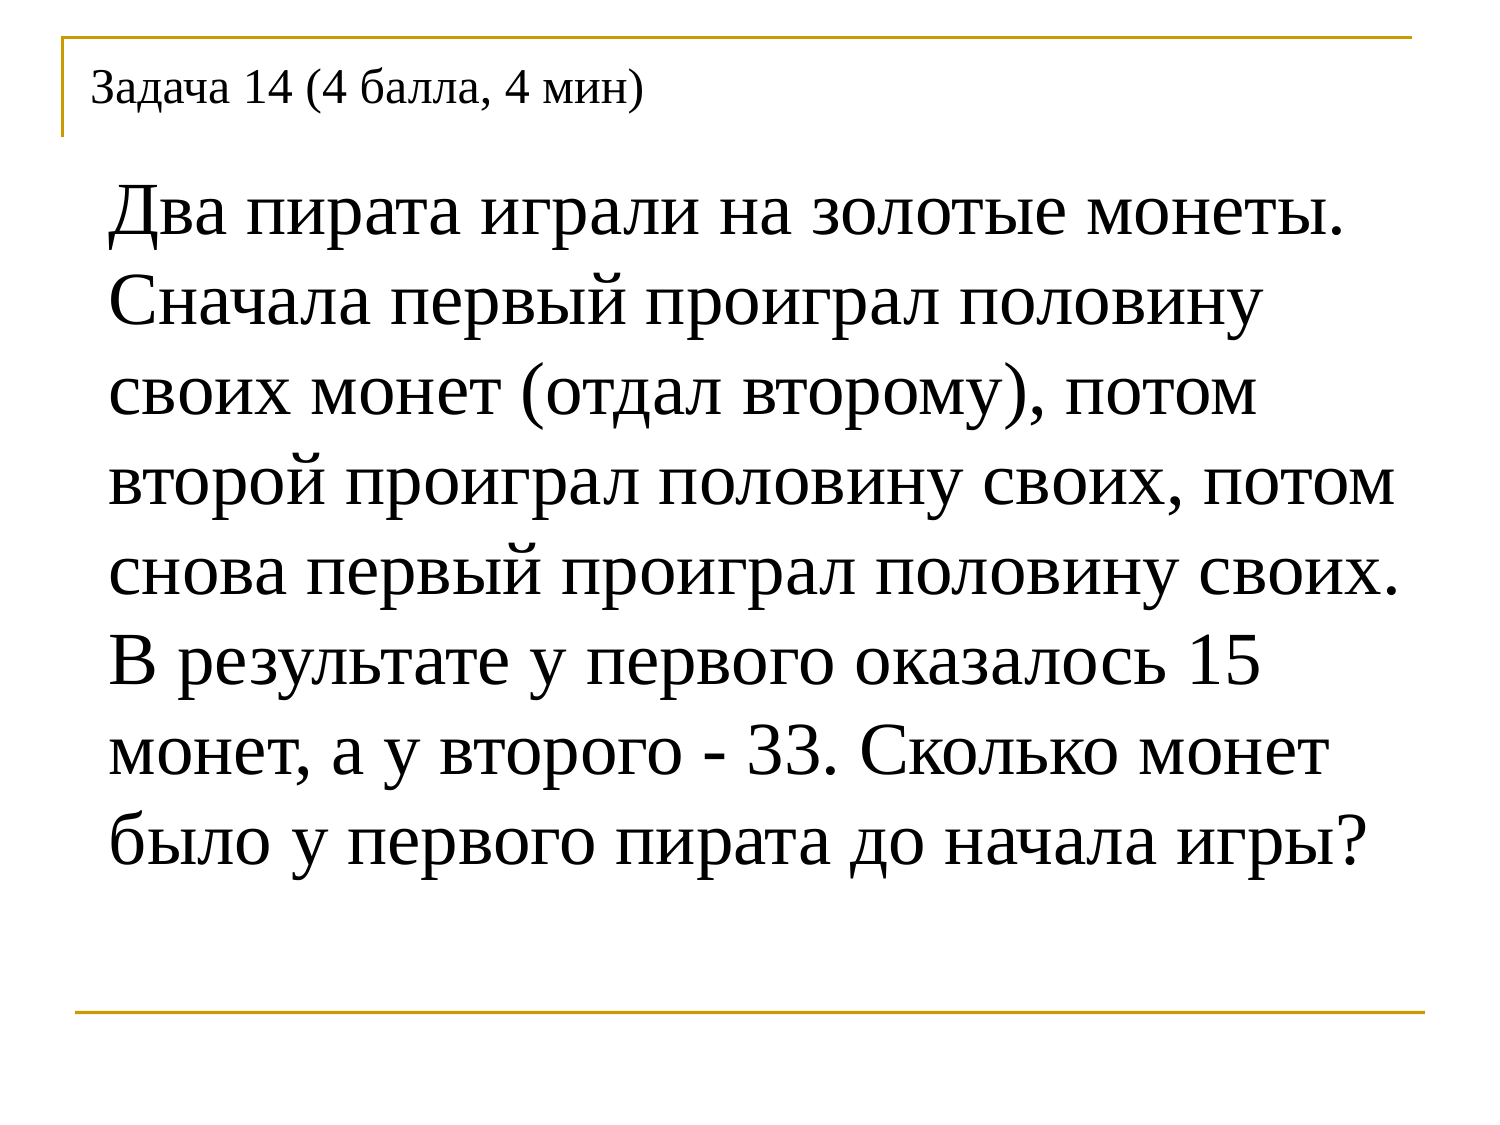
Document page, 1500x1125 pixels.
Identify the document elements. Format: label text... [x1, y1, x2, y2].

title Задача 14 (4 балла, 4 мин) [74, 45, 1426, 233]
text_box Два пирата играли на золотые монеты. Сначала первый проиграл половину своих монет (отдал второму), потом второй проиграл половину своих, потом снова первый проиграл половину своих. В результате у первого оказалось 15 монет, а у второго - 33. Сколько монет было у первого пирата до начала игры? [93, 152, 1444, 973]
